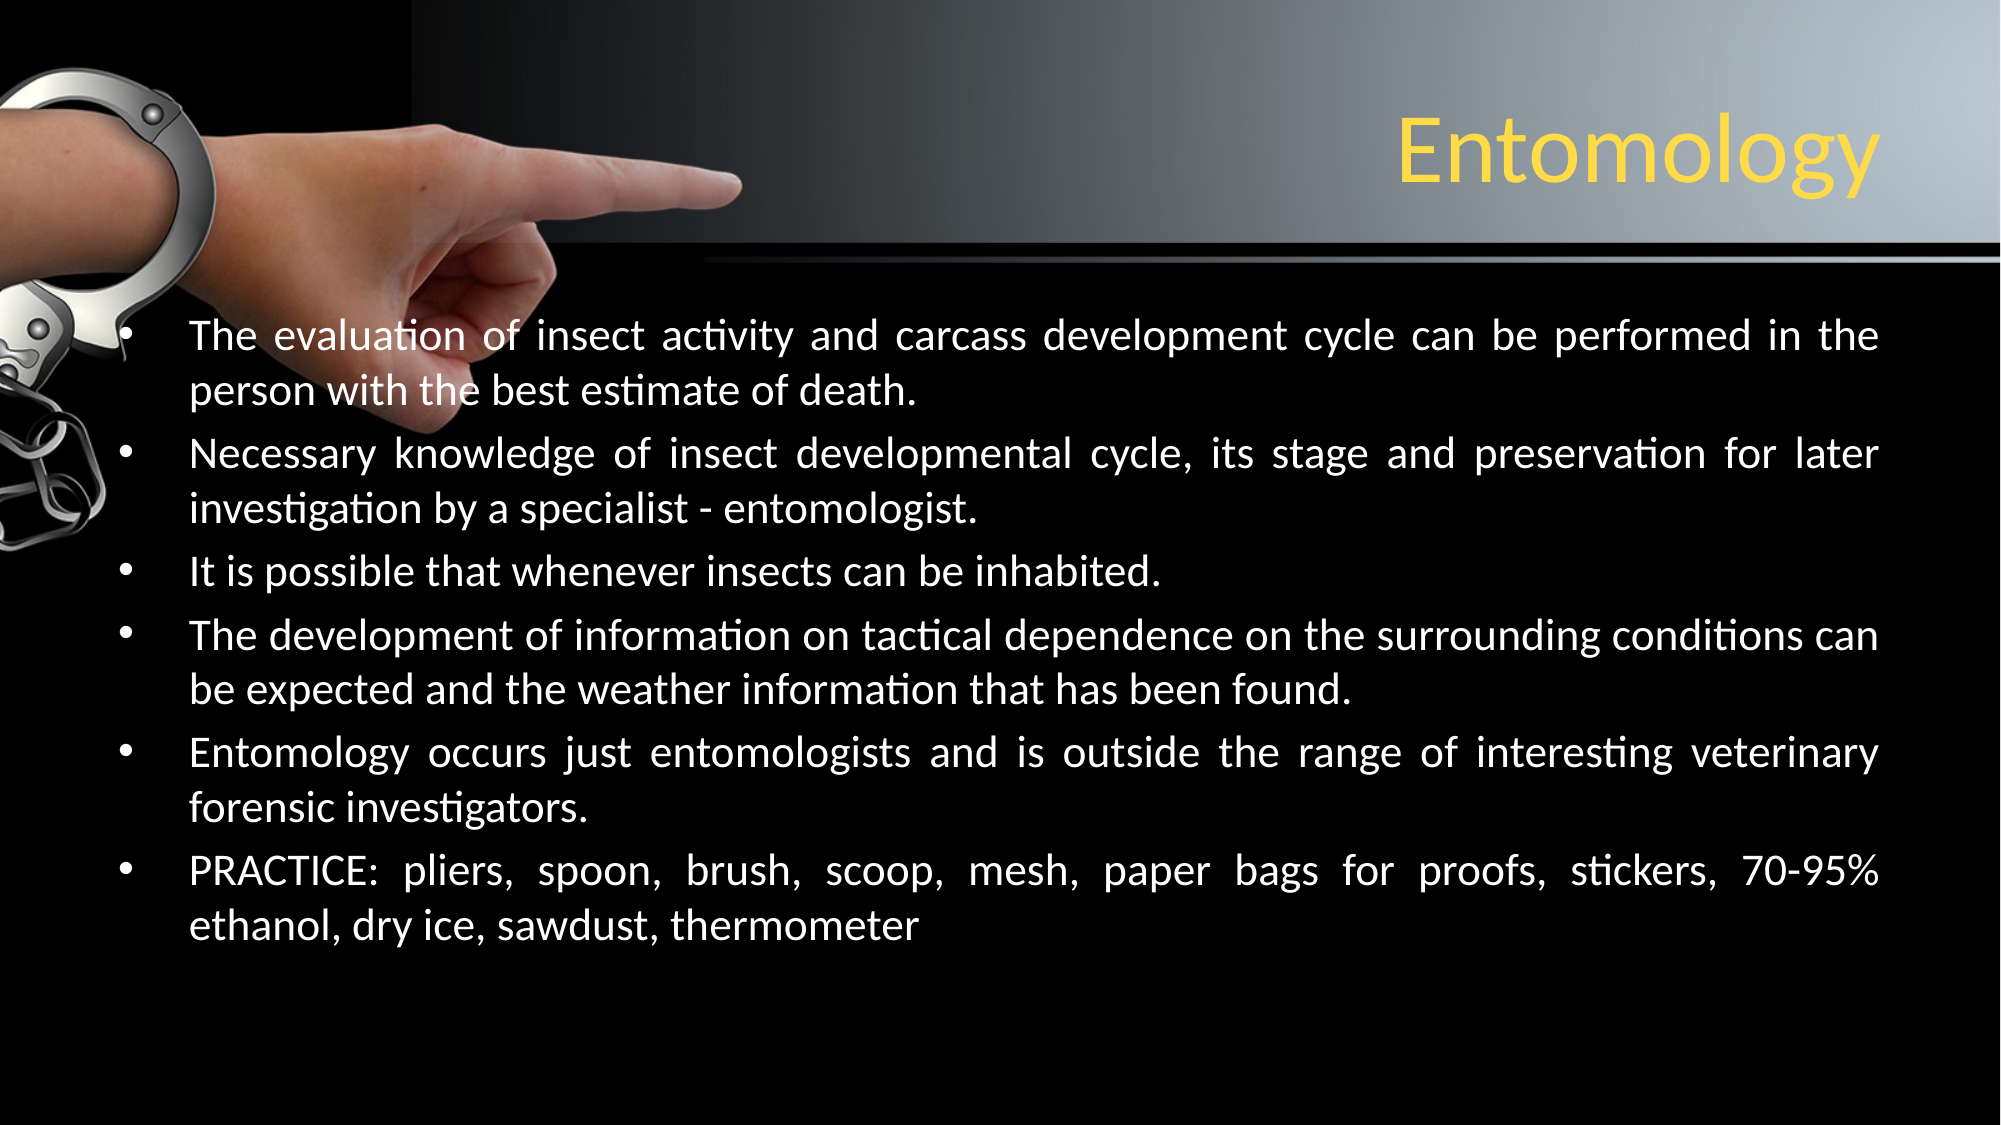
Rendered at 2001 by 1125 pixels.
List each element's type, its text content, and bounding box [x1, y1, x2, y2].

list The evaluation of insect activity and carcass development cycle can be performed in the person with the best estimate of death. Necessary knowledge of insect developmental cycle, its stage and preservation for later investigation by a specialist - entomologist. It is possible that whenever insects can be inhabited. The development of information on tactical dependence on the surrounding conditions can be expected and the weather information that has been found. Entomology occurs just entomologists and is outside the range of interesting veterinary forensic investigators. PRACTICE: pliers, spoon, brush, scoop, mesh, paper bags for proofs, stickers, 70-95% ethanol, dry ice, sawdust, thermometer [98, 295, 1902, 1031]
picture [0, 0, 2001, 1125]
title Entomology [98, 61, 1902, 224]
